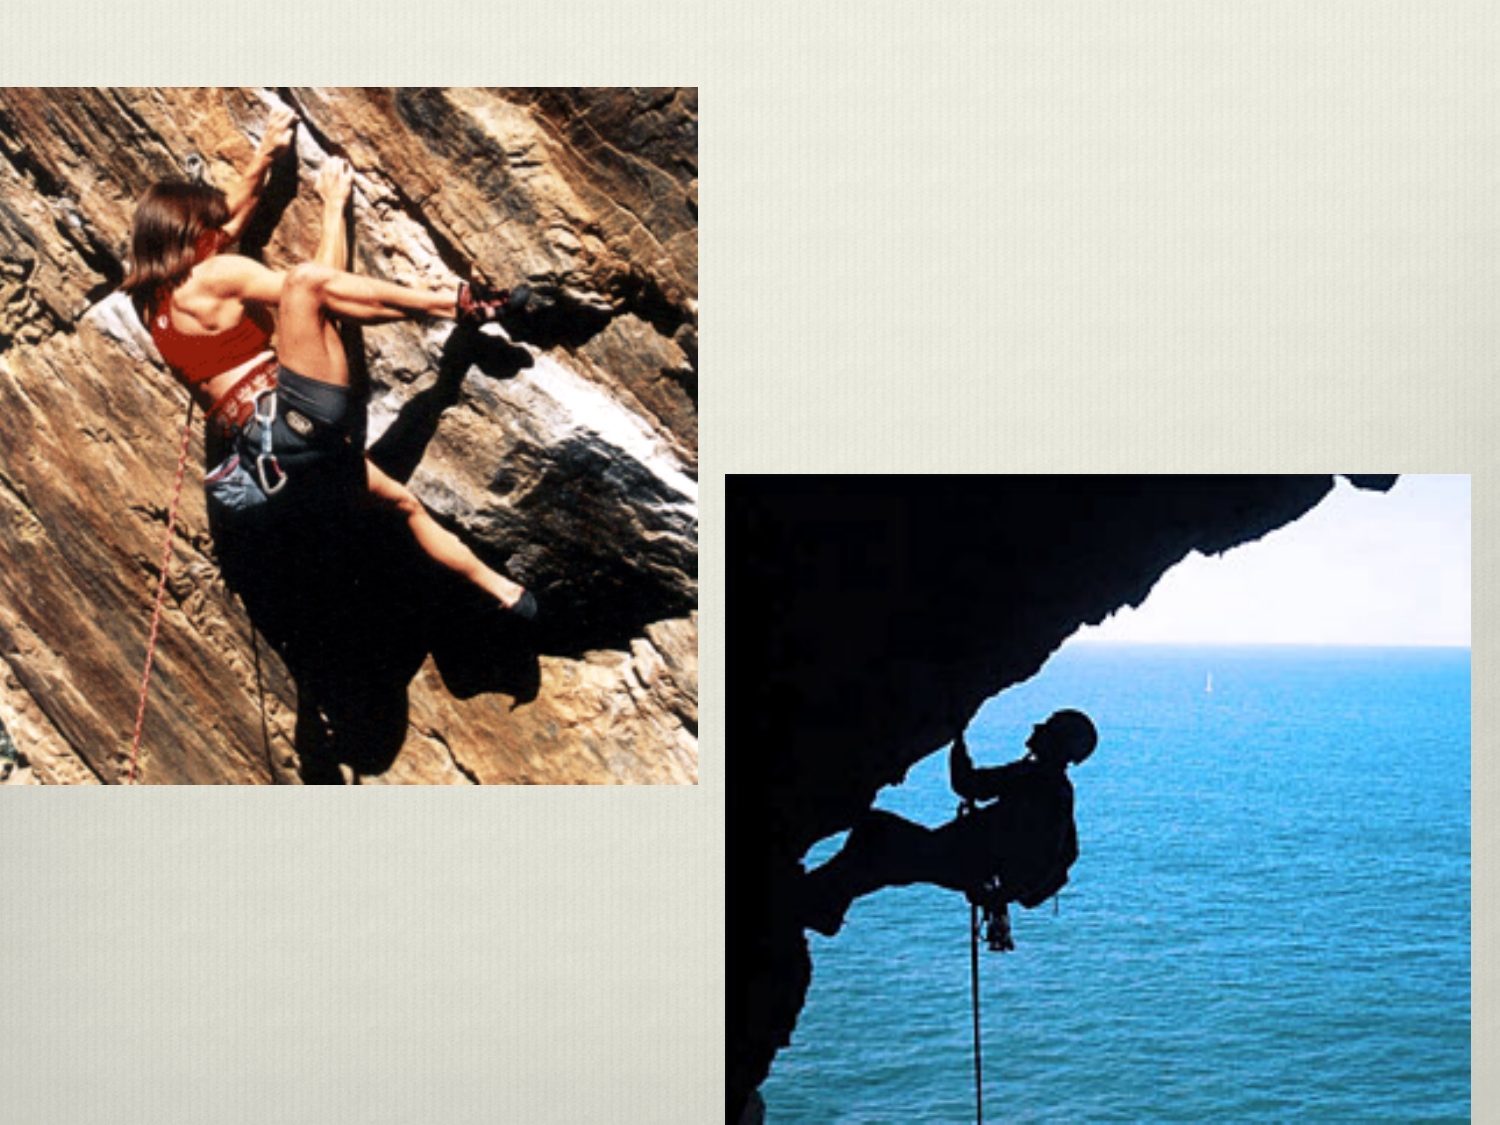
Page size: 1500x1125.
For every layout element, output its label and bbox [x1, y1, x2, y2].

picture [0, 86, 699, 786]
picture [723, 473, 1472, 1125]
